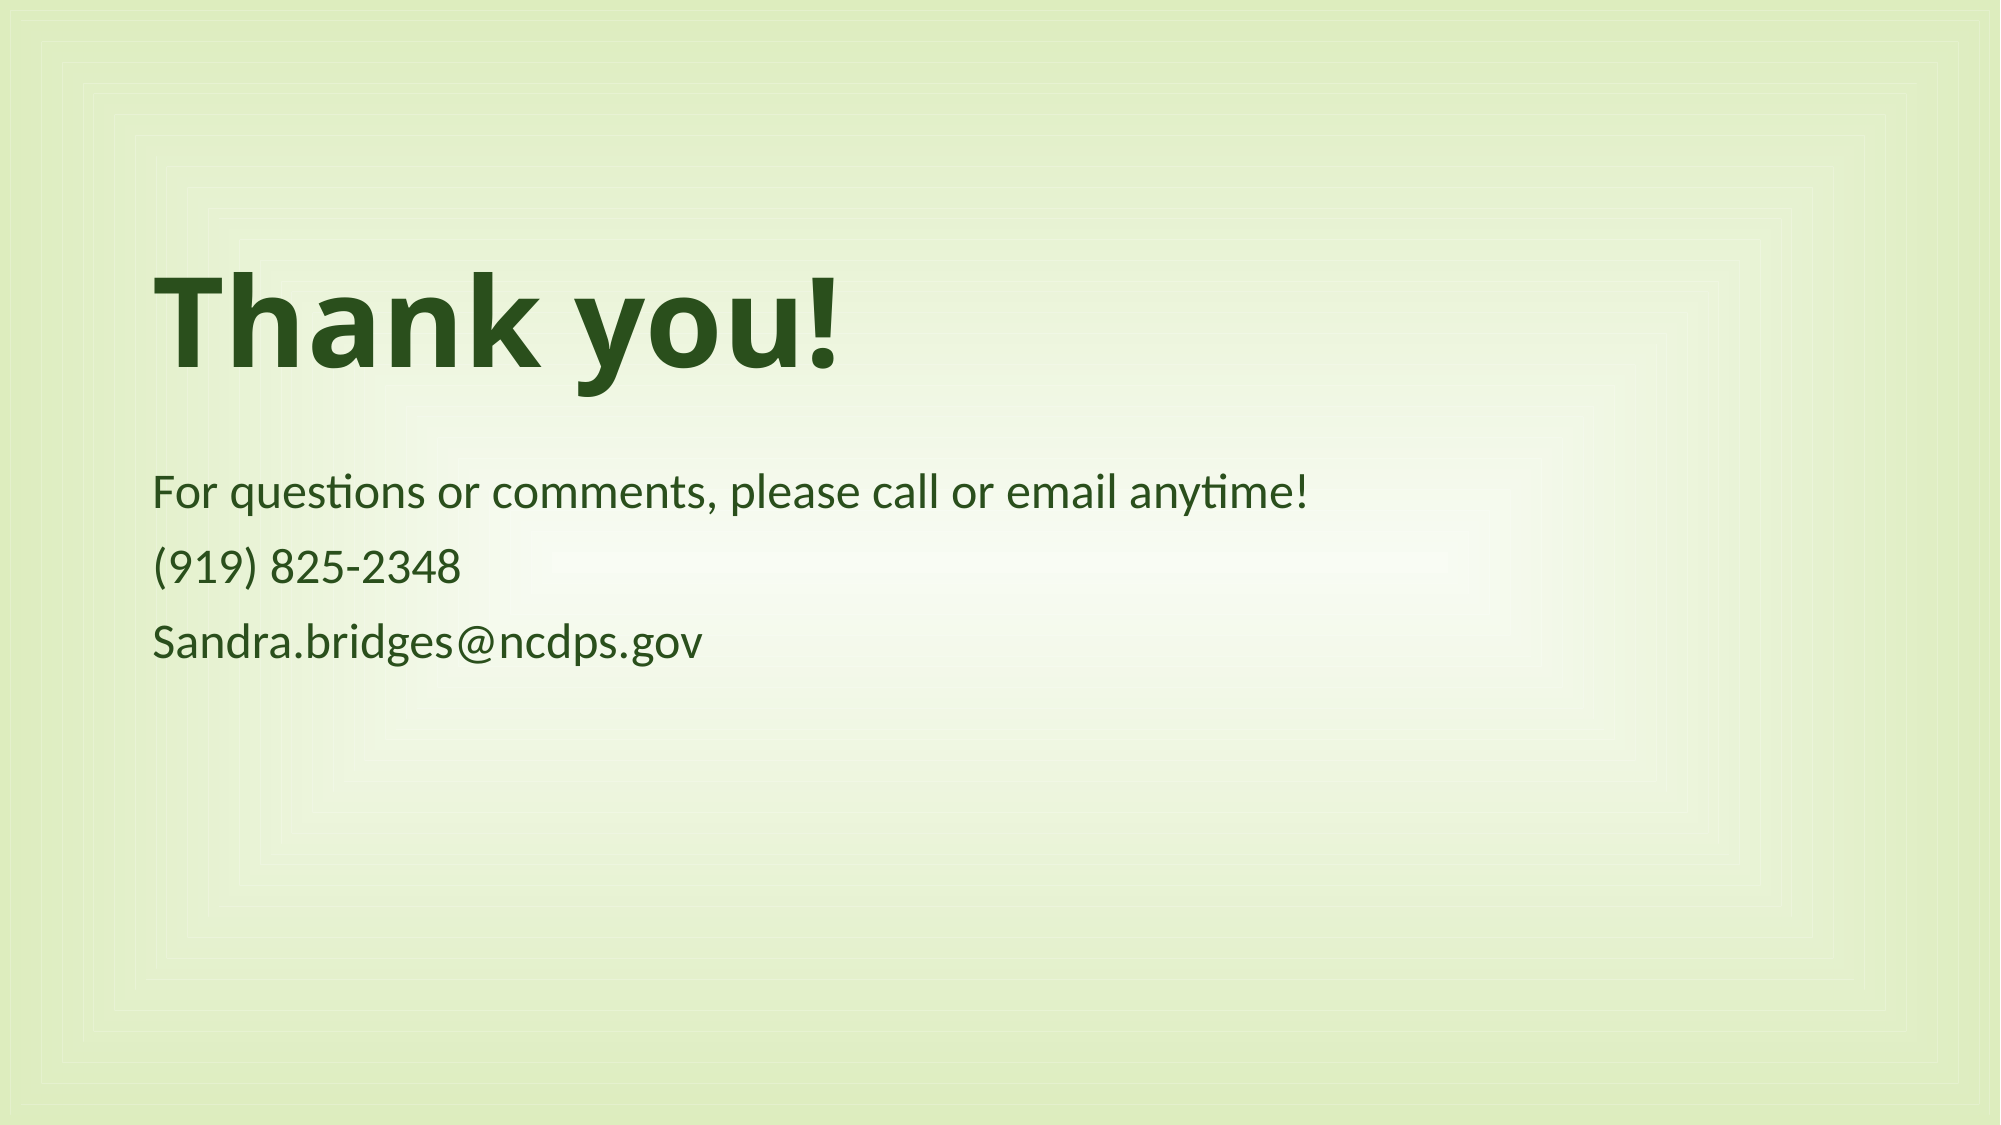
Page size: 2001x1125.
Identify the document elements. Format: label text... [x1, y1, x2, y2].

list For questions or comments, please call or email anytime! (919) 825-2348 Sandra.bridges@ncdps.gov [137, 457, 1863, 704]
title Thank you! [137, 223, 1863, 403]
